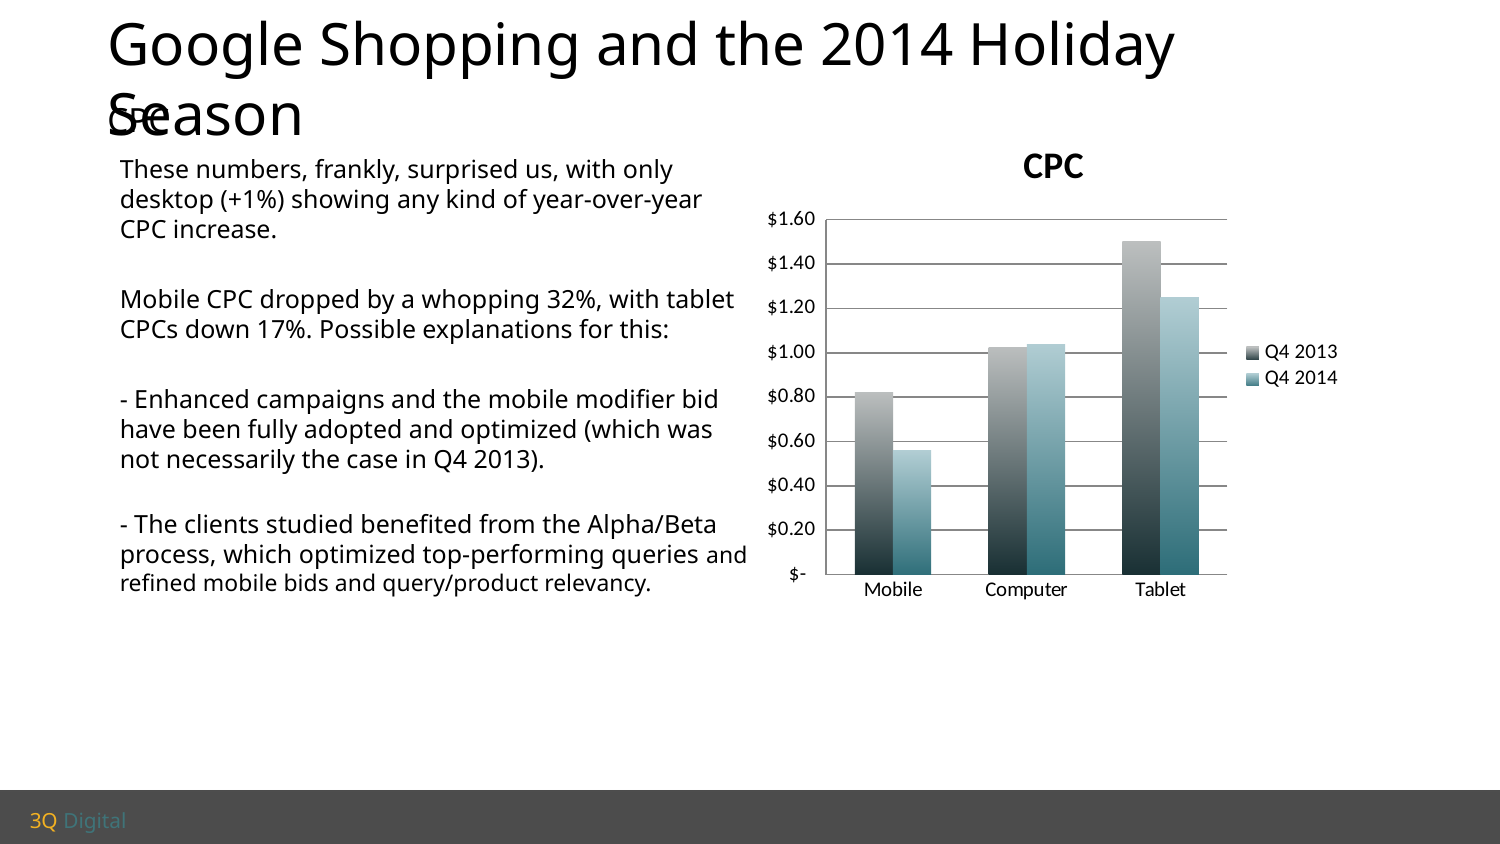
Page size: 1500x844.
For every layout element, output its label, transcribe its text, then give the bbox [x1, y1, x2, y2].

list CPC [92, 92, 575, 135]
list Google Shopping and the 2014 Holiday Season [92, 0, 1384, 80]
picture [0, 0, 1500, 844]
list These numbers, frankly, surprised us, with only desktop (+1%) showing any kind of year-over-year CPC increase. Mobile CPC dropped by a whopping 32%, with tablet CPCs down 17%. Possible explanations for this: - Enhanced campaigns and the mobile modifier bid have been fully adopted and optimized (which was not necessarily the case in Q4 2013). - The clients studied benefited from the Alpha/Beta process, which optimized top-performing queries and refined mobile bids and query/product relevancy. [105, 146, 763, 774]
chart [749, 121, 1358, 611]
